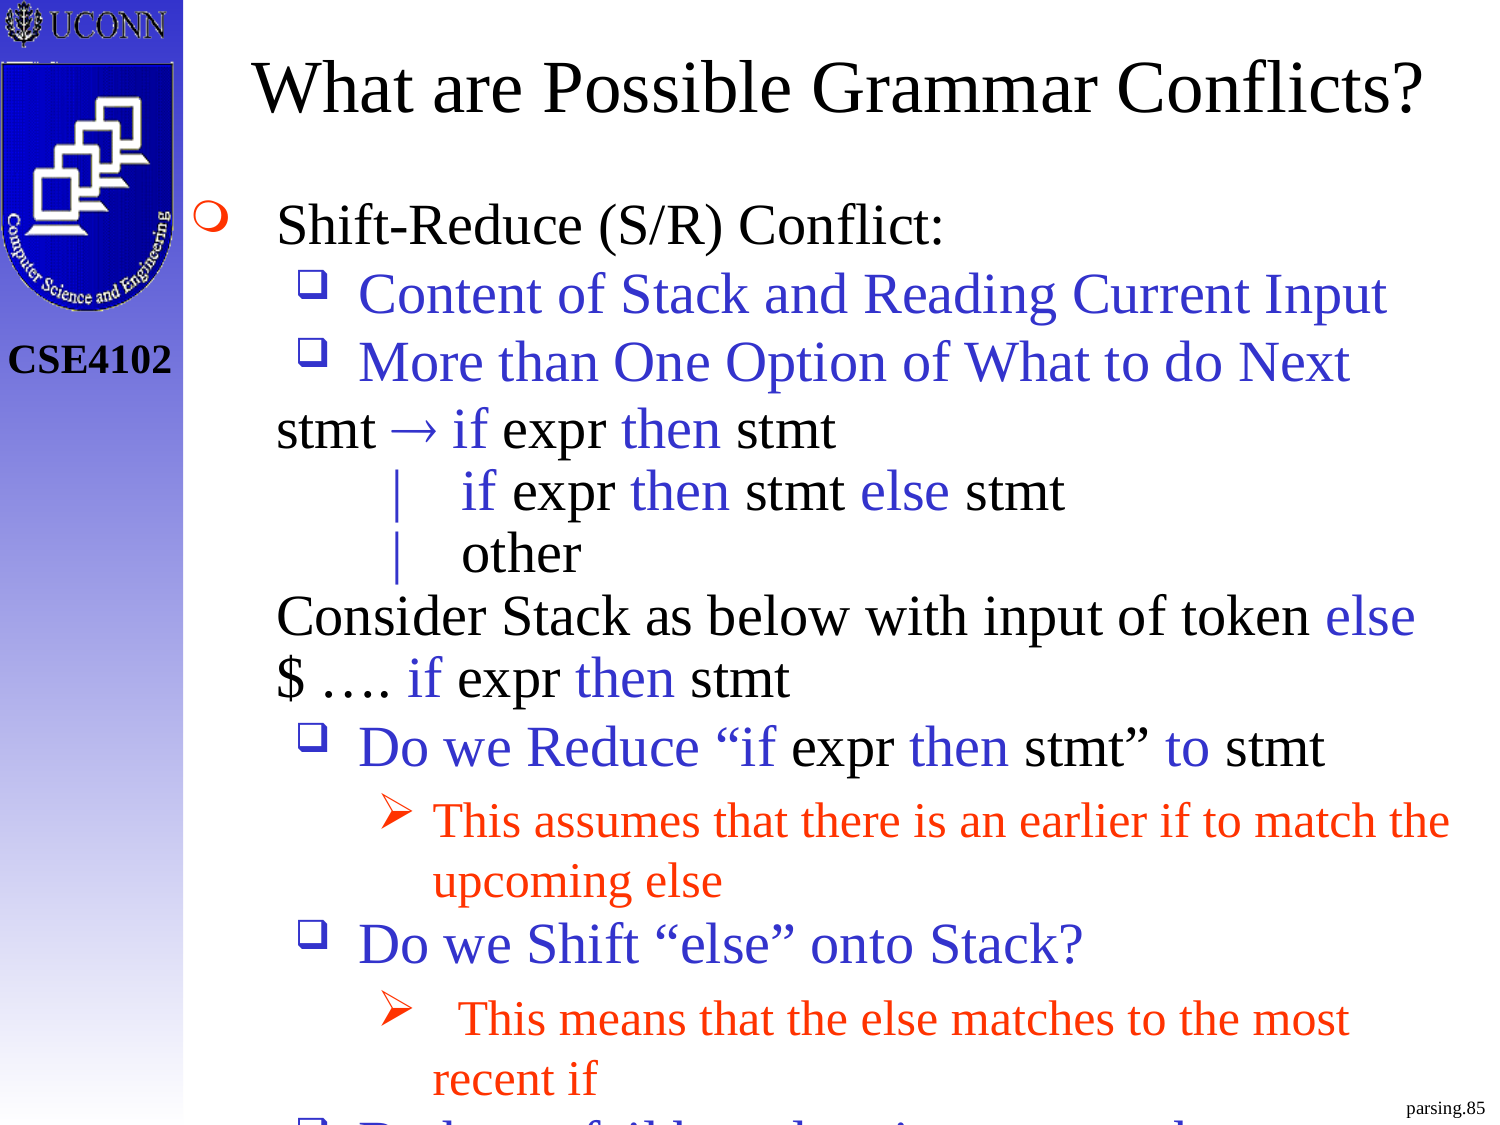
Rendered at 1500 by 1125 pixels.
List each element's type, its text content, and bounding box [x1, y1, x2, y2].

list Shift-Reduce (S/R) Conflict: Content of Stack and Reading Current Input More than One Option of What to do Next stmt  if expr then stmt | if expr then stmt else stmt | other Consider Stack as below with input of token else $ …. if expr then stmt Do we Reduce “if expr then stmt” to stmt This assumes that there is an earlier if to match the upcoming else Do we Shift “else” onto Stack? This means that the else matches to the most recent if Both can fail based on input yet to be seen [174, 187, 1500, 1061]
picture [0, 0, 175, 313]
title What are Possible Grammar Conflicts? [177, 0, 1500, 183]
